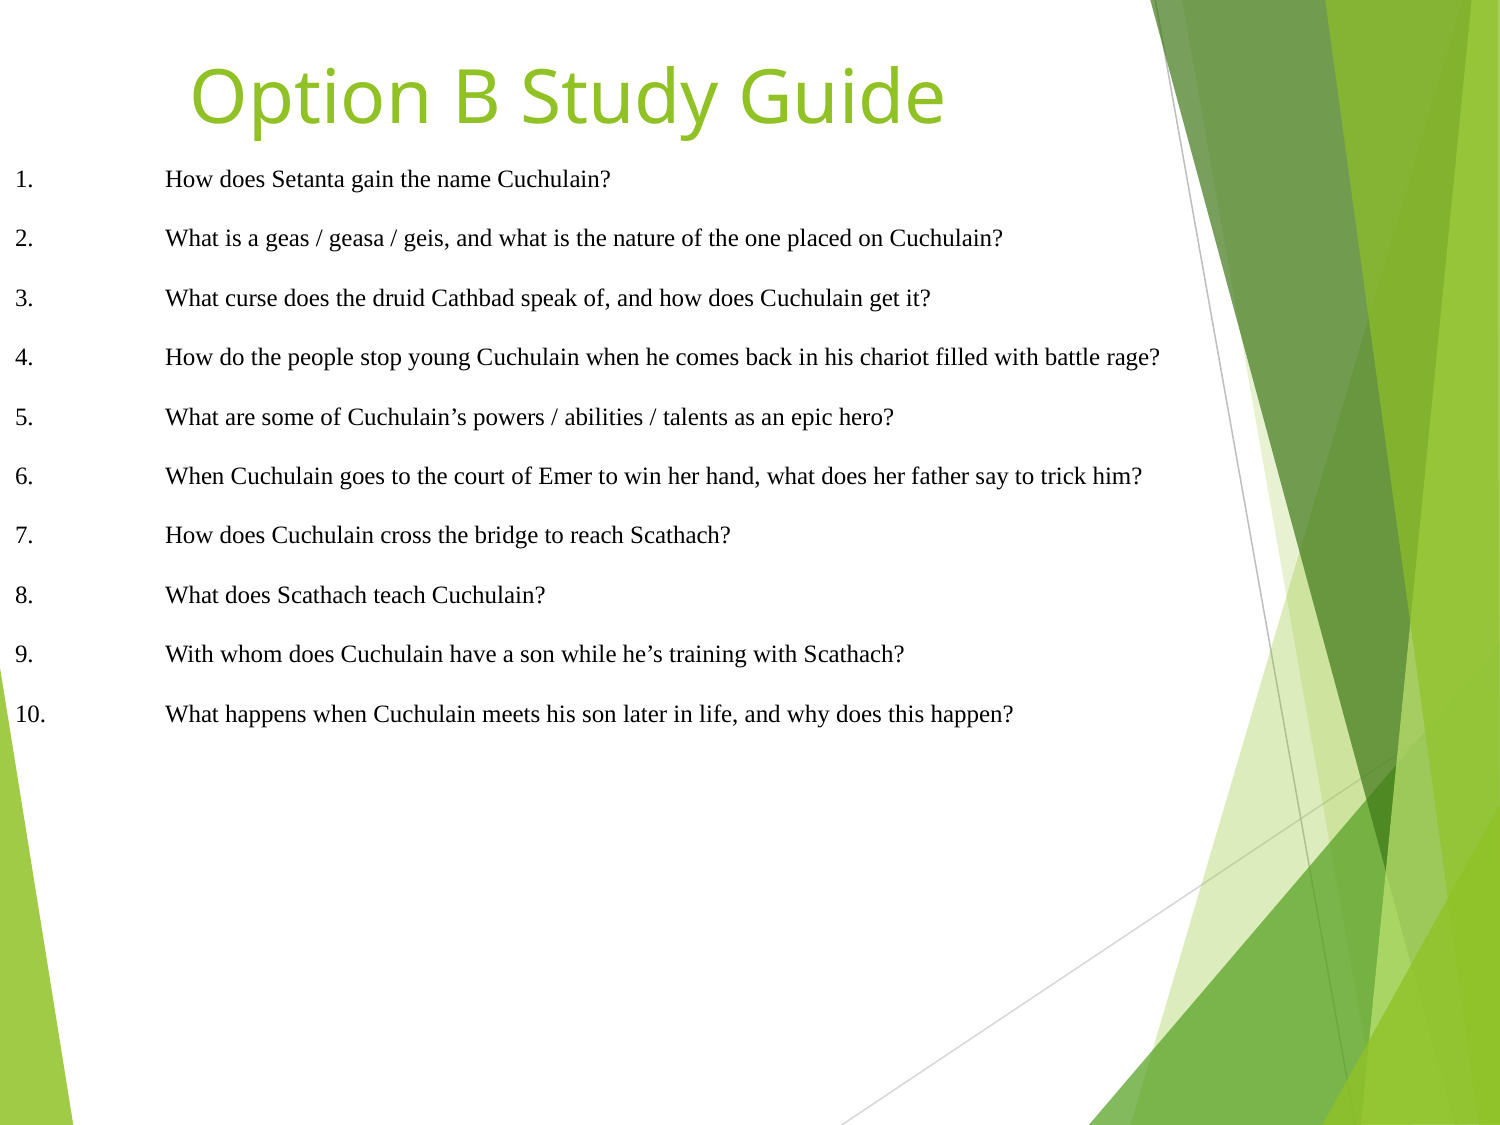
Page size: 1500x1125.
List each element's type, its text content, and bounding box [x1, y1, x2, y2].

list 1. How does Setanta gain the name Cuchulain? 2. What is a geas / geasa / geis, and what is the nature of the one placed on Cuchulain? 3. What curse does the druid Cathbad speak of, and how does Cuchulain get it? 4. How do the people stop young Cuchulain when he comes back in his chariot filled with battle rage? 5. What are some of Cuchulain’s powers / abilities / talents as an epic hero? 6. When Cuchulain goes to the court of Emer to win her hand, what does her father say to trick him? 7. How does Cuchulain cross the bridge to reach Scathach? 8. What does Scathach teach Cuchulain? 9. With whom does Cuchulain have a son while he’s training with Scathach? 10. What happens when Cuchulain meets his son later in life, and why does this happen? [0, 150, 1492, 1114]
title Option B Study Guide [174, 40, 1217, 150]
